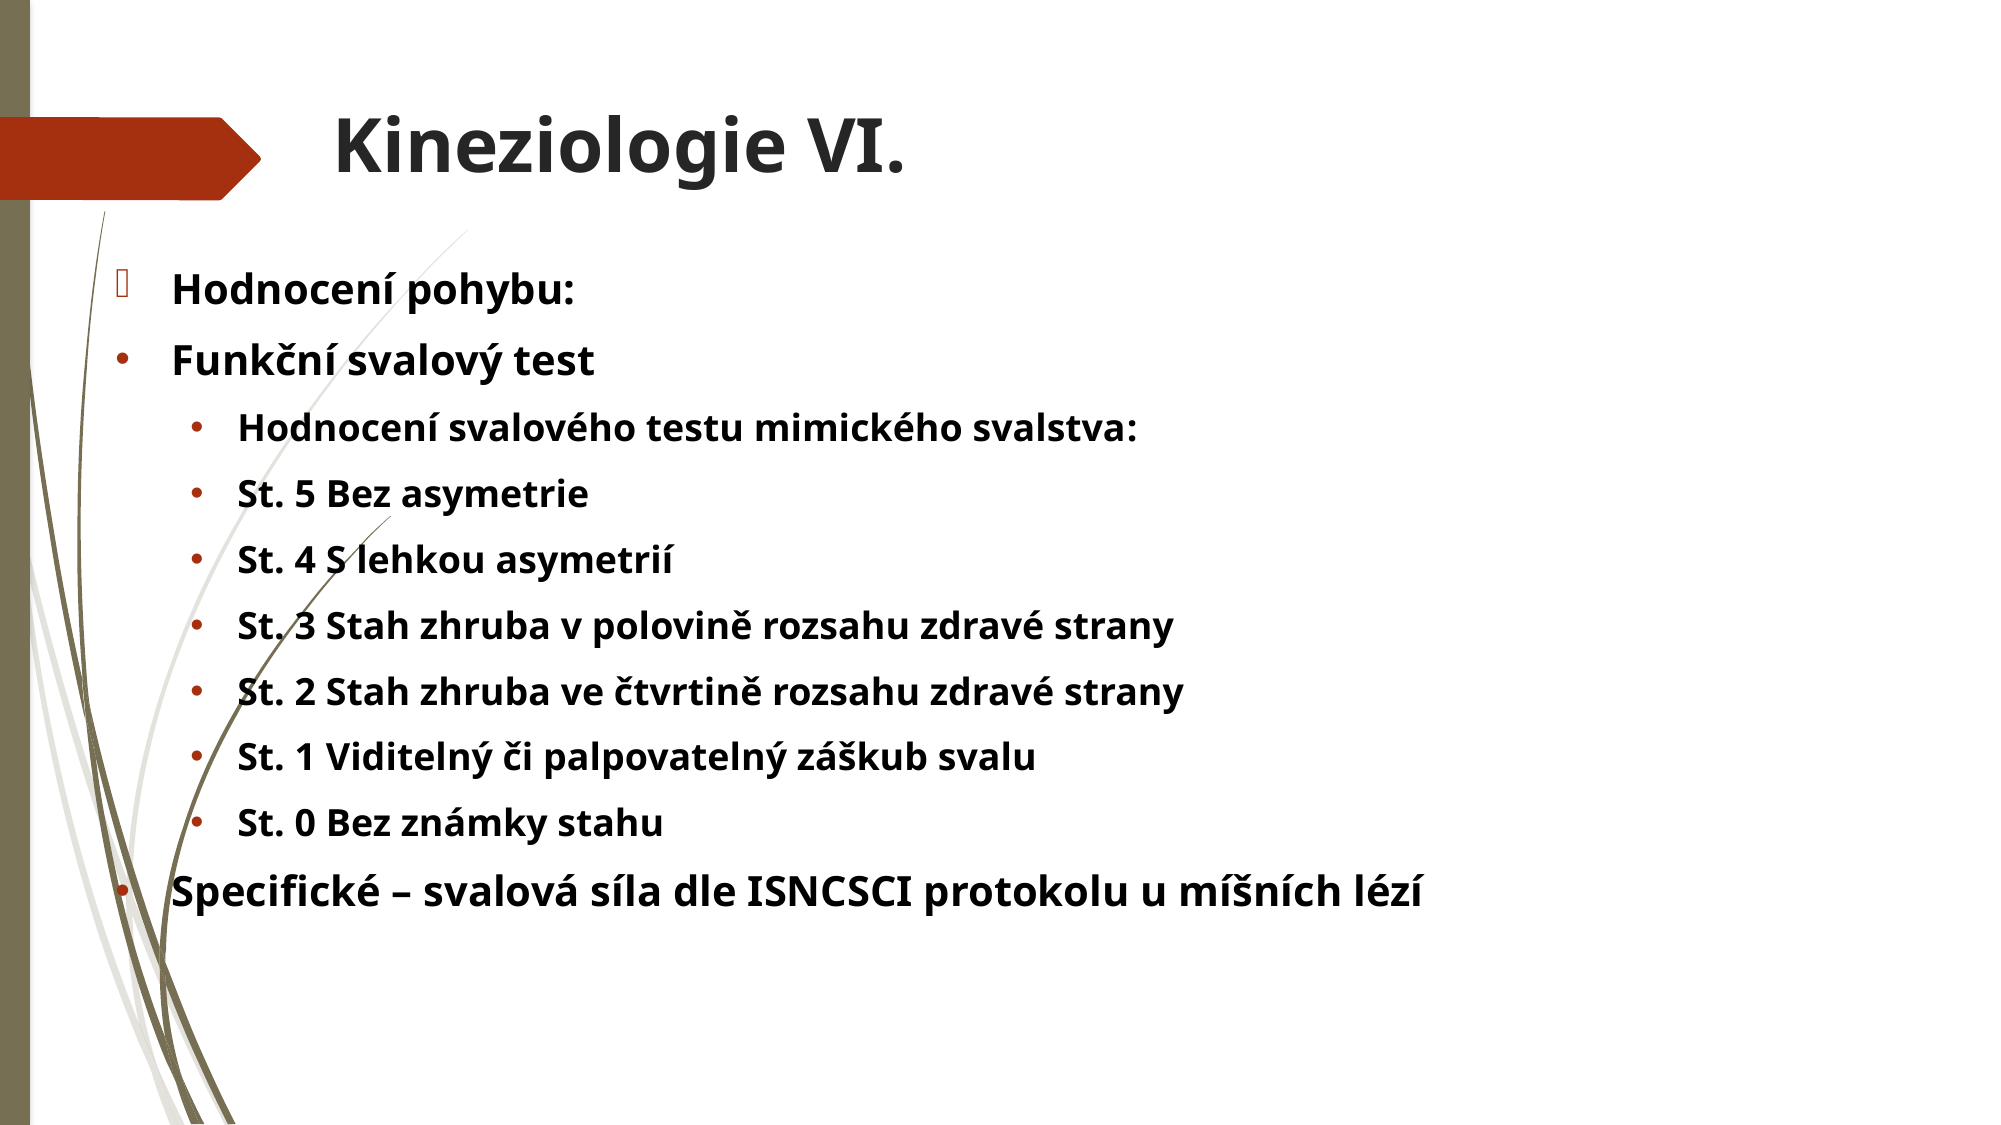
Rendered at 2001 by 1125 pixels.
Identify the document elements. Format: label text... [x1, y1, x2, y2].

title Kineziologie VI. [317, 89, 1780, 254]
list Hodnocení pohybu: Funkční svalový test Hodnocení svalového testu mimického svalstva: St. 5 Bez asymetrie St. 4 S lehkou asymetrií St. 3 Stah zhruba v polovině rozsahu zdravé strany St. 2 Stah zhruba ve čtvrtině rozsahu zdravé strany St. 1 Viditelný či palpovatelný záškub svalu St. 0 Bez známky stahu Specifické – svalová síla dle ISNCSCI protokolu u míšních lézí [100, 254, 1943, 1100]
